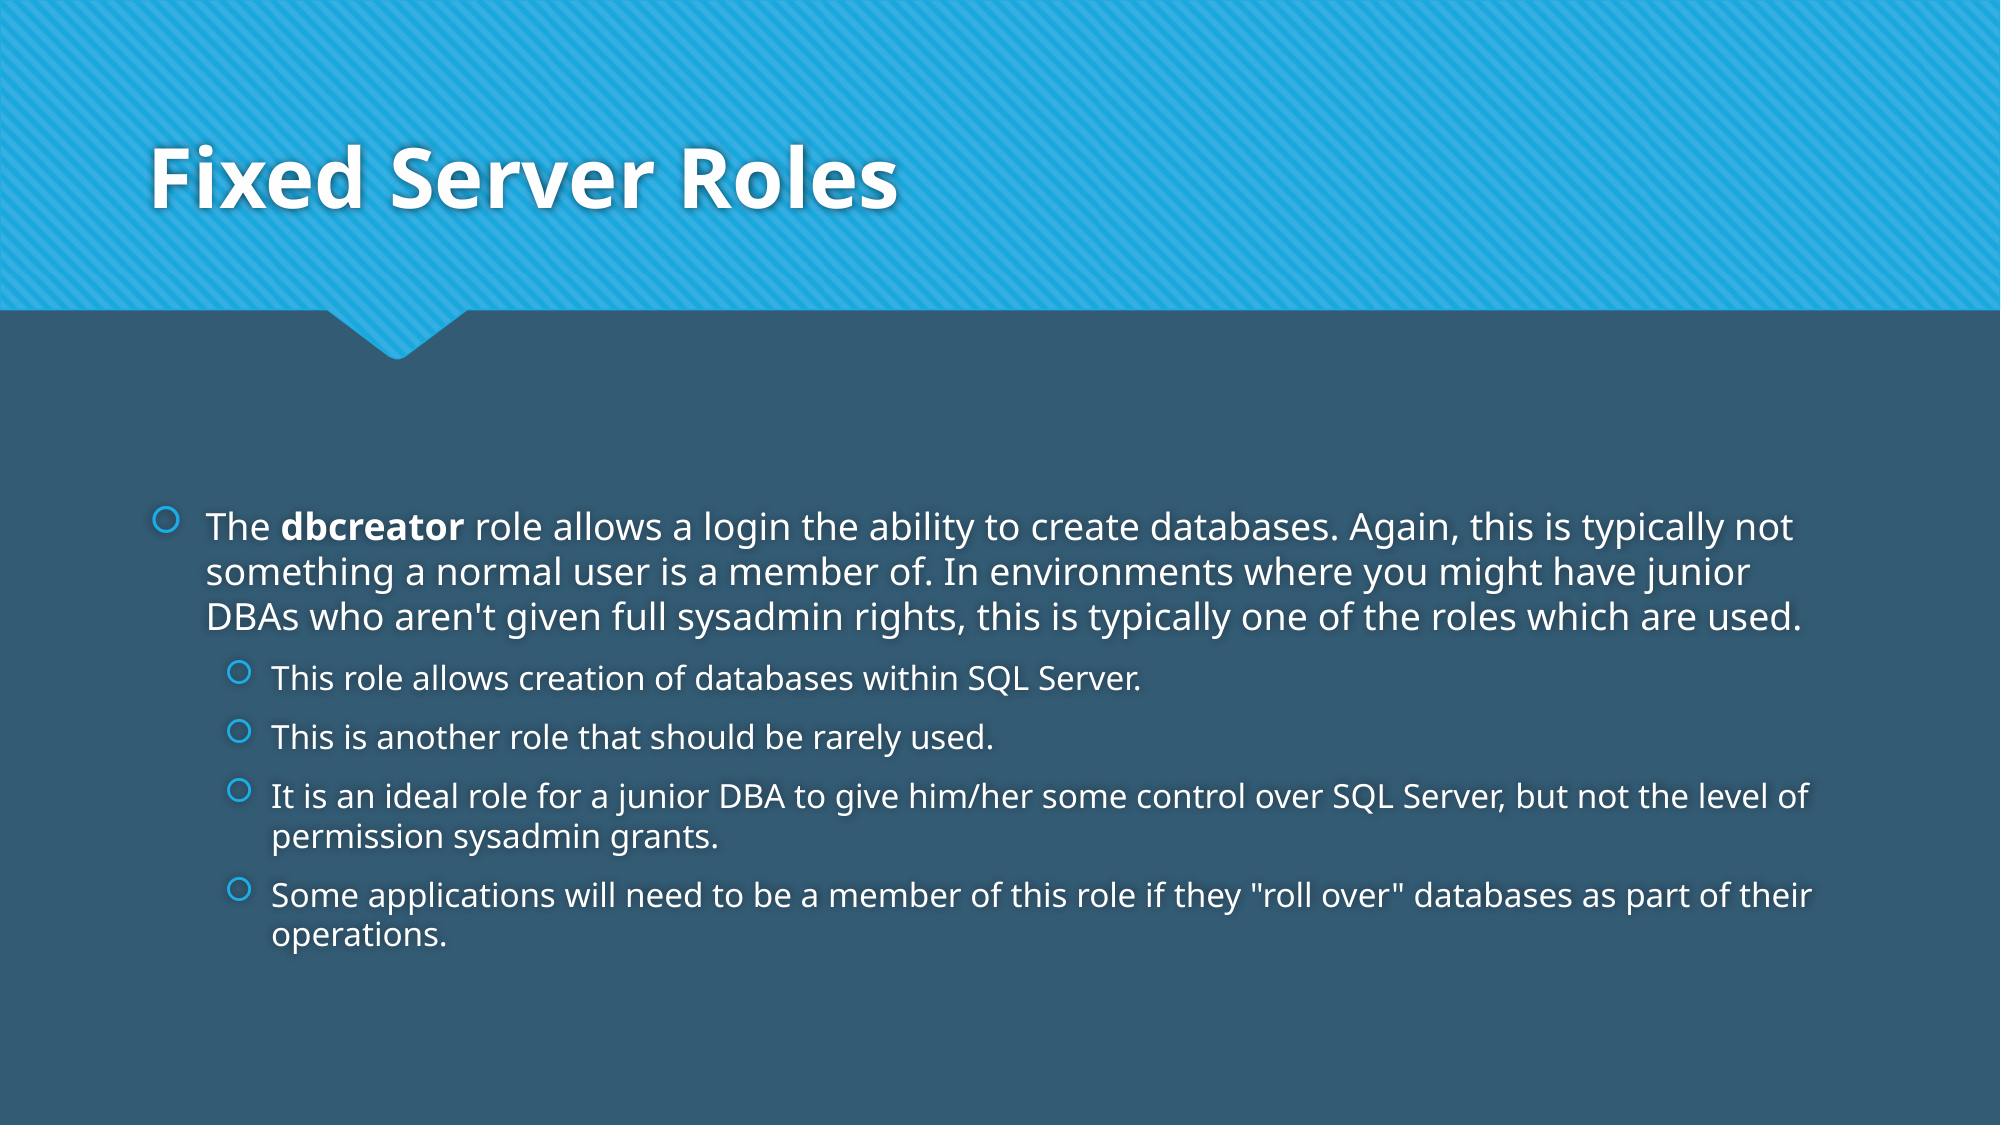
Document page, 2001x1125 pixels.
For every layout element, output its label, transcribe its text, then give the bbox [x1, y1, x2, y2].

list The dbcreator role allows a login the ability to create databases. Again, this is typically not something a normal user is a member of. In environments where you might have junior DBAs who aren't given full sysadmin rights, this is typically one of the roles which are used. This role allows creation of databases within SQL Server. This is another role that should be rarely used. It is an ideal role for a junior DBA to give him/her some control over SQL Server, but not the level of permission sysadmin grants. Some applications will need to be a member of this role if they "roll over" databases as part of their operations. [134, 364, 1866, 1092]
title Fixed Server Roles [132, 73, 1868, 233]
